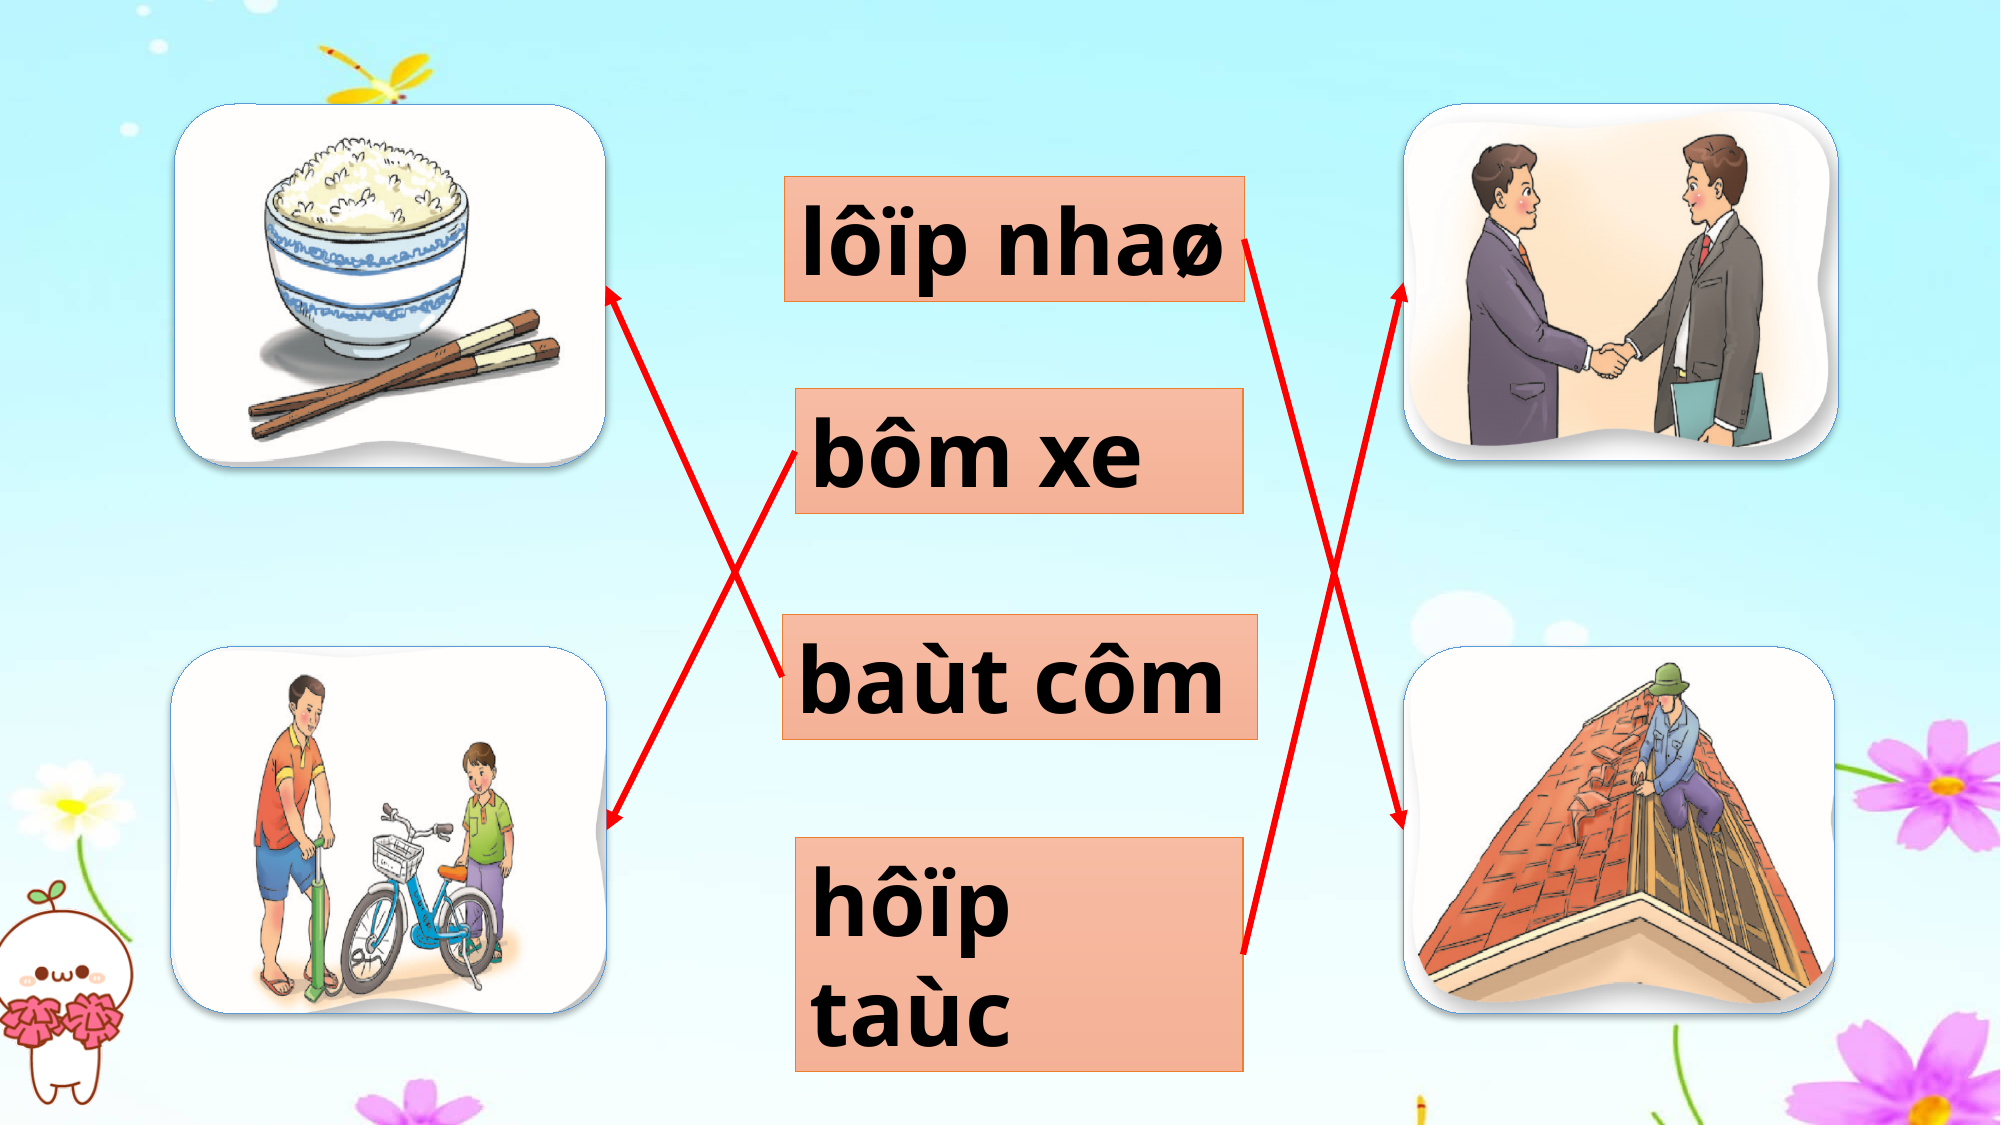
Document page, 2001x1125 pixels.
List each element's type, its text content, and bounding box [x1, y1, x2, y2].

text_box hôïp taùc [795, 837, 1244, 1072]
text_box lôïp nhaø [784, 176, 1245, 302]
text_box baùt côm [796, 614, 1243, 740]
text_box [1243, 282, 1404, 901]
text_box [1244, 239, 1404, 282]
text_box bôm xe [795, 388, 1243, 514]
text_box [606, 452, 796, 831]
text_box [605, 285, 783, 678]
picture [0, 0, 2001, 1125]
